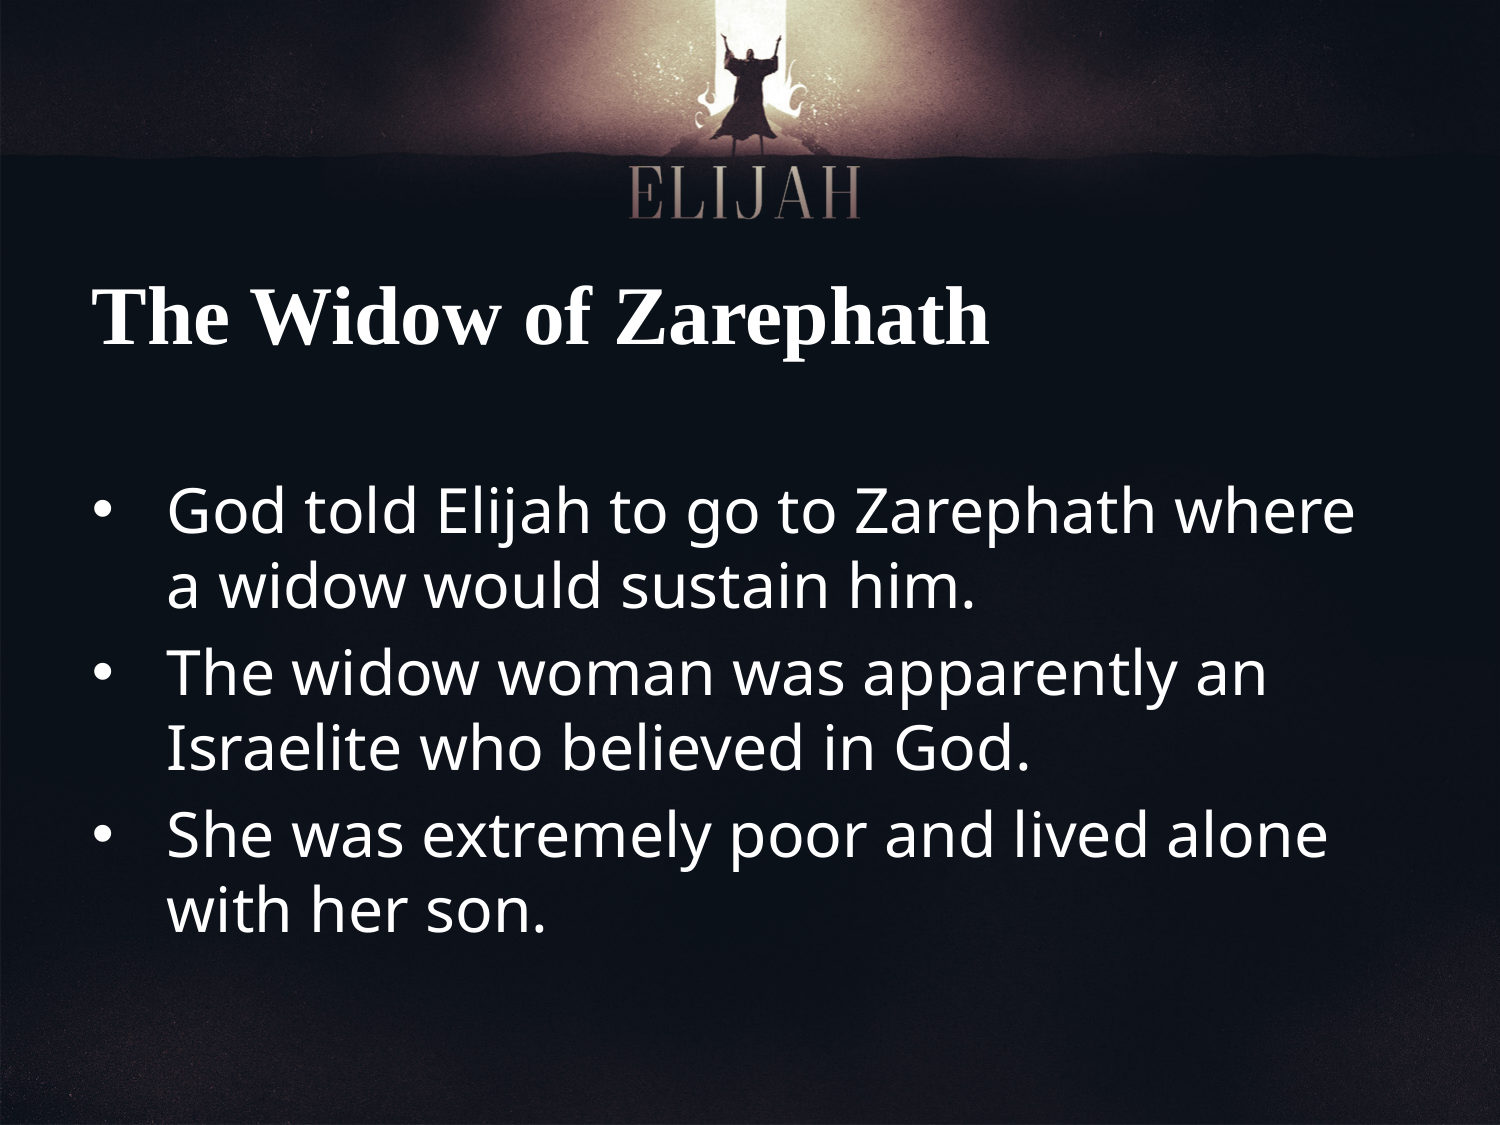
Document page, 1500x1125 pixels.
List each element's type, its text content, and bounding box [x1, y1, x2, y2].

list God told Elijah to go to Zarephath where a widow would sustain him. The widow woman was apparently an Israelite who believed in God. She was extremely poor and lived alone with her son. [76, 370, 1424, 1046]
text_box The Widow of Zarephath [76, 254, 1424, 369]
picture [0, 0, 1500, 1125]
